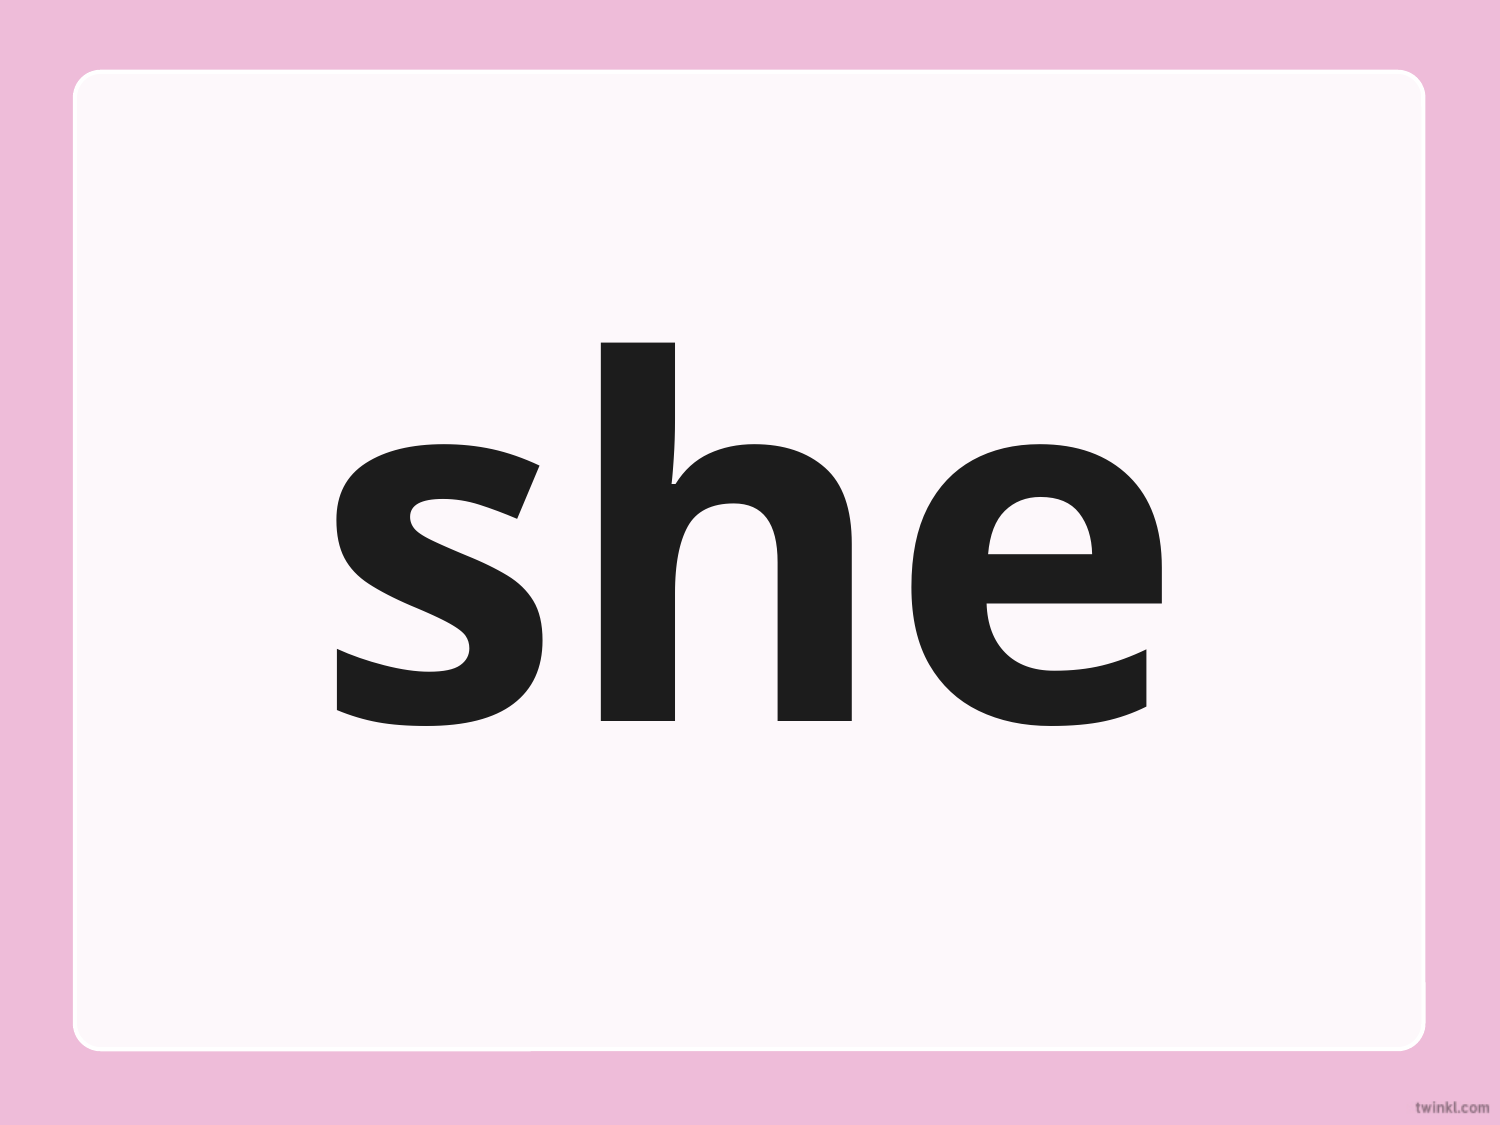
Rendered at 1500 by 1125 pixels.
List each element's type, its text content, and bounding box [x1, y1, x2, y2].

picture [0, 0, 1500, 1125]
title she [75, 78, 1424, 1042]
